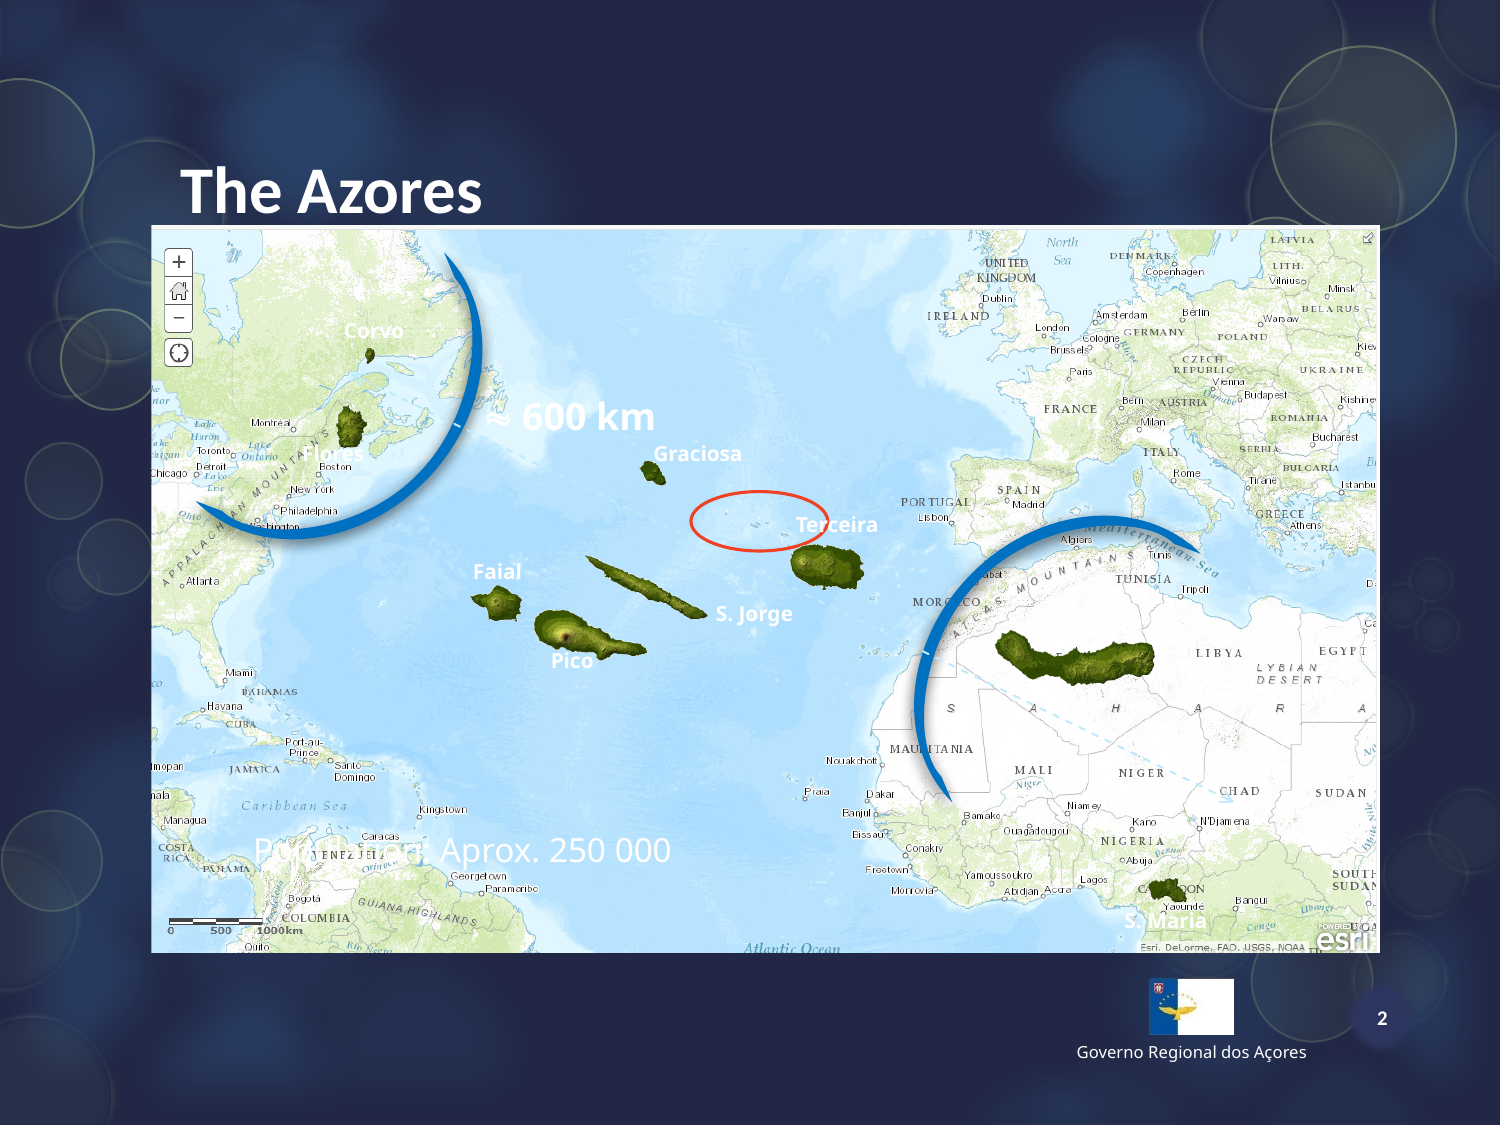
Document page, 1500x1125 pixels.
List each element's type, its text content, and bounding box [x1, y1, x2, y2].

title The Azores [165, 110, 1335, 223]
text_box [53, 278, 1377, 942]
picture [150, 225, 1381, 953]
picture [1149, 978, 1234, 1035]
slide_number 2 [1356, 991, 1408, 1042]
